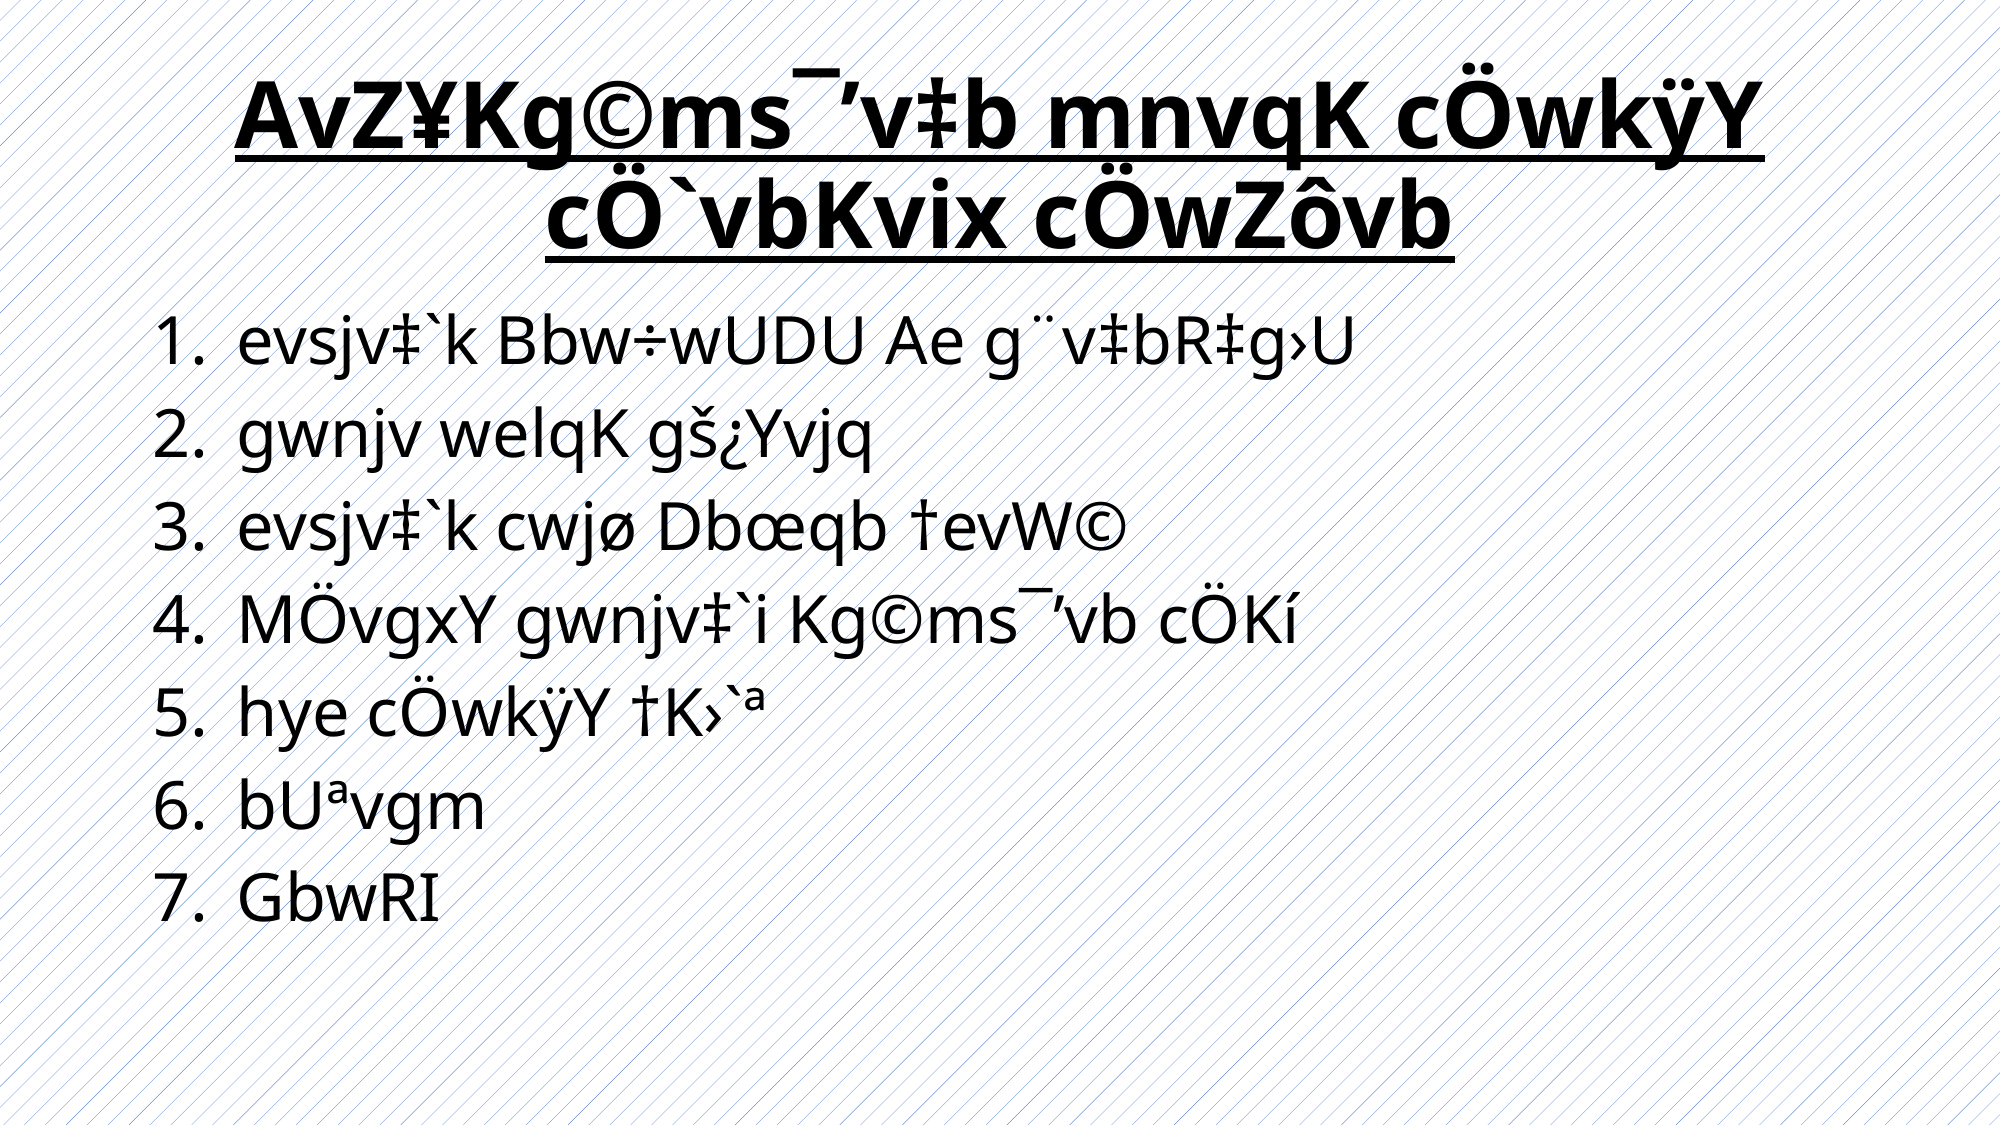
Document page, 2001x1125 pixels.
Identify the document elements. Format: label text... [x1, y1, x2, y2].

title AvZ¥Kg©ms¯’v‡b mnvqK cÖwkÿY cÖ`vbKvix cÖwZôvb [137, 59, 1863, 278]
list evsjv‡`k Bbw÷wUDU Ae g¨v‡bR‡g›U gwnjv welqK gš¿Yvjq evsjv‡`k cwjø Dbœqb †evW© MÖvgxY gwnjv‡`i Kg©ms¯’vb cÖKí hye cÖwkÿY †K›`ª bUªvgm GbwRI [137, 299, 1863, 1014]
